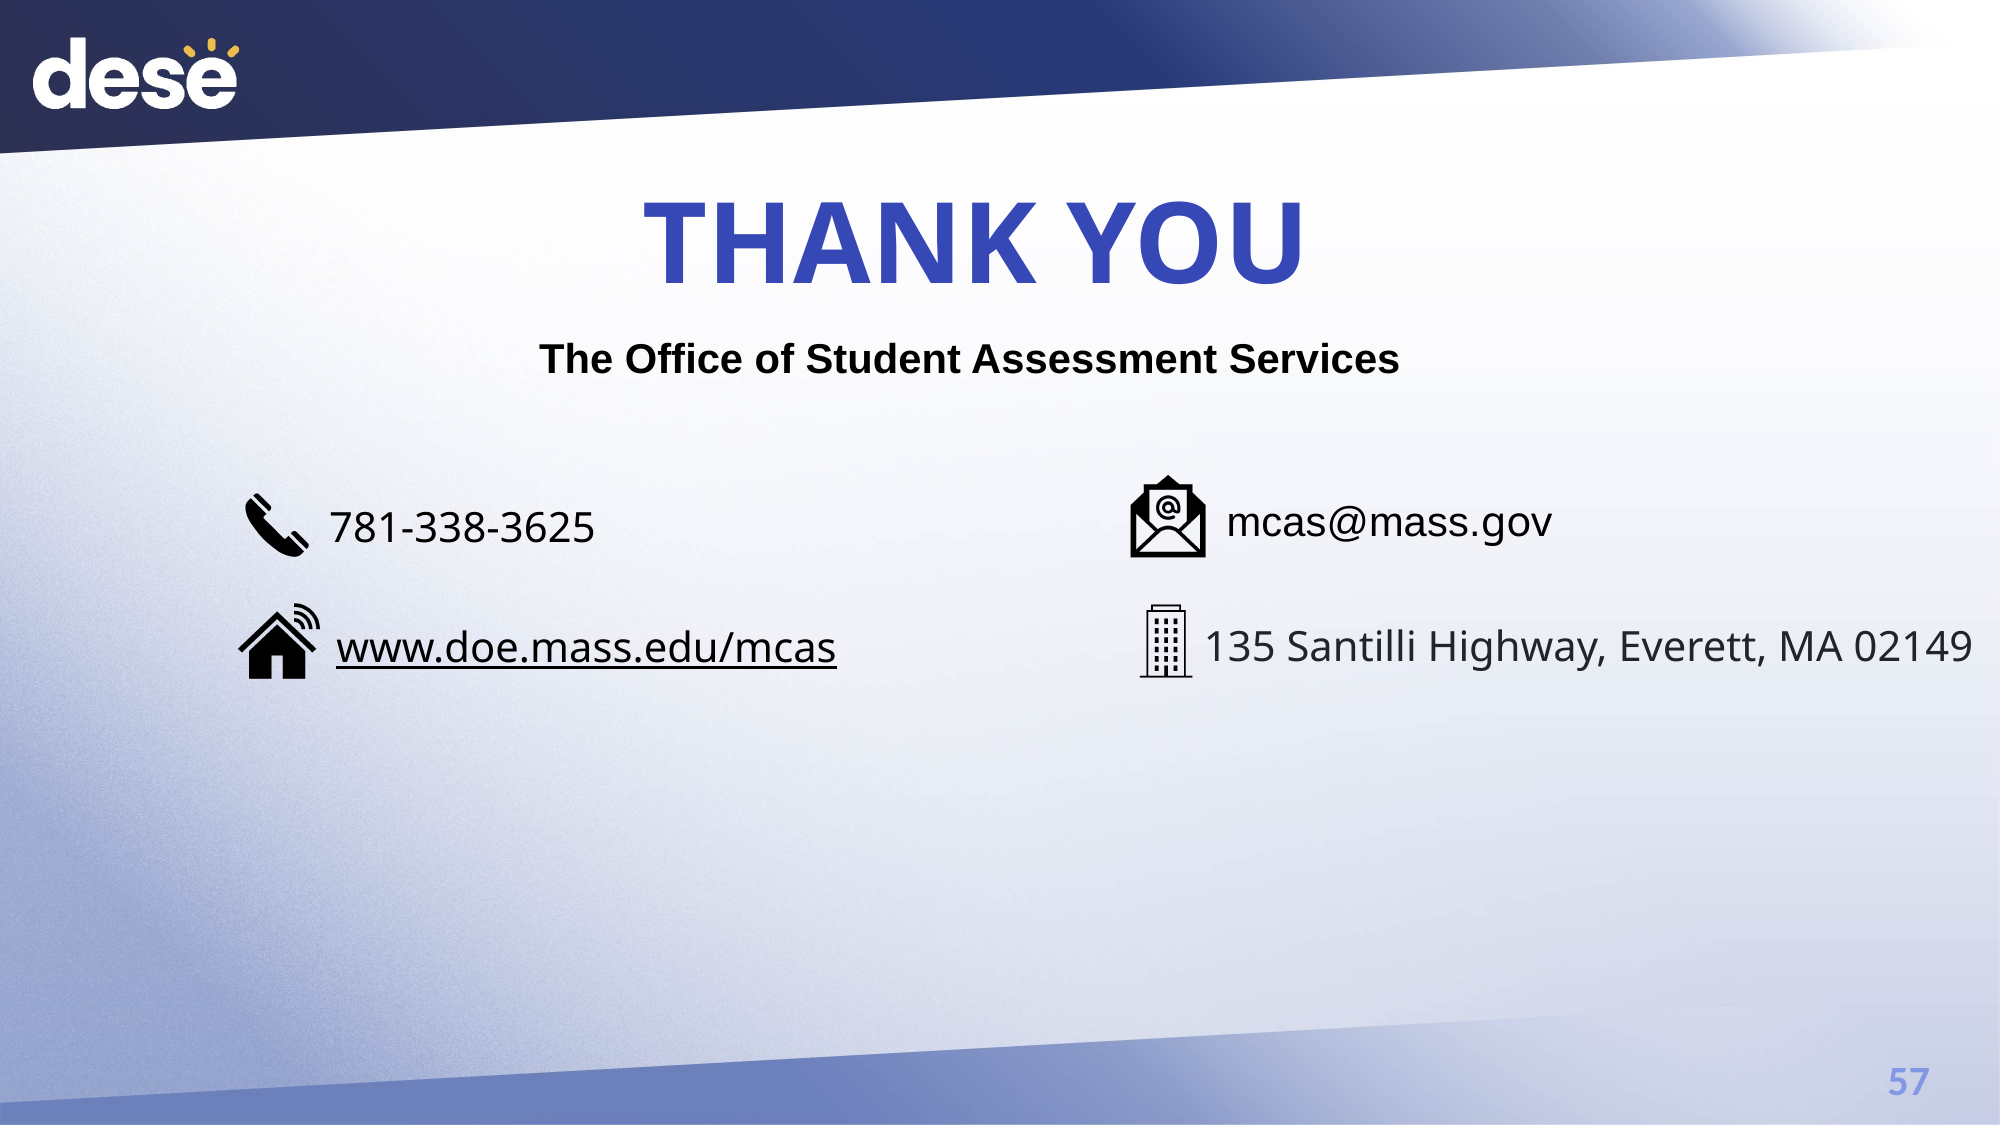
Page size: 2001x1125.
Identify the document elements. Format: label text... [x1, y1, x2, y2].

text_box www.doe.mass.edu/mcas [322, 613, 1157, 686]
text_box 781-338-3625 [315, 493, 705, 559]
picture [0, 0, 2000, 1125]
text_box The Office of Student Assessment Services [0, 324, 1976, 389]
title THANK YOU [113, 157, 1839, 324]
text_box mcas@mass.gov [1213, 487, 1705, 553]
text_box 135 Santilli Highway, Everett, MA 02149 [1211, 612, 2000, 677]
